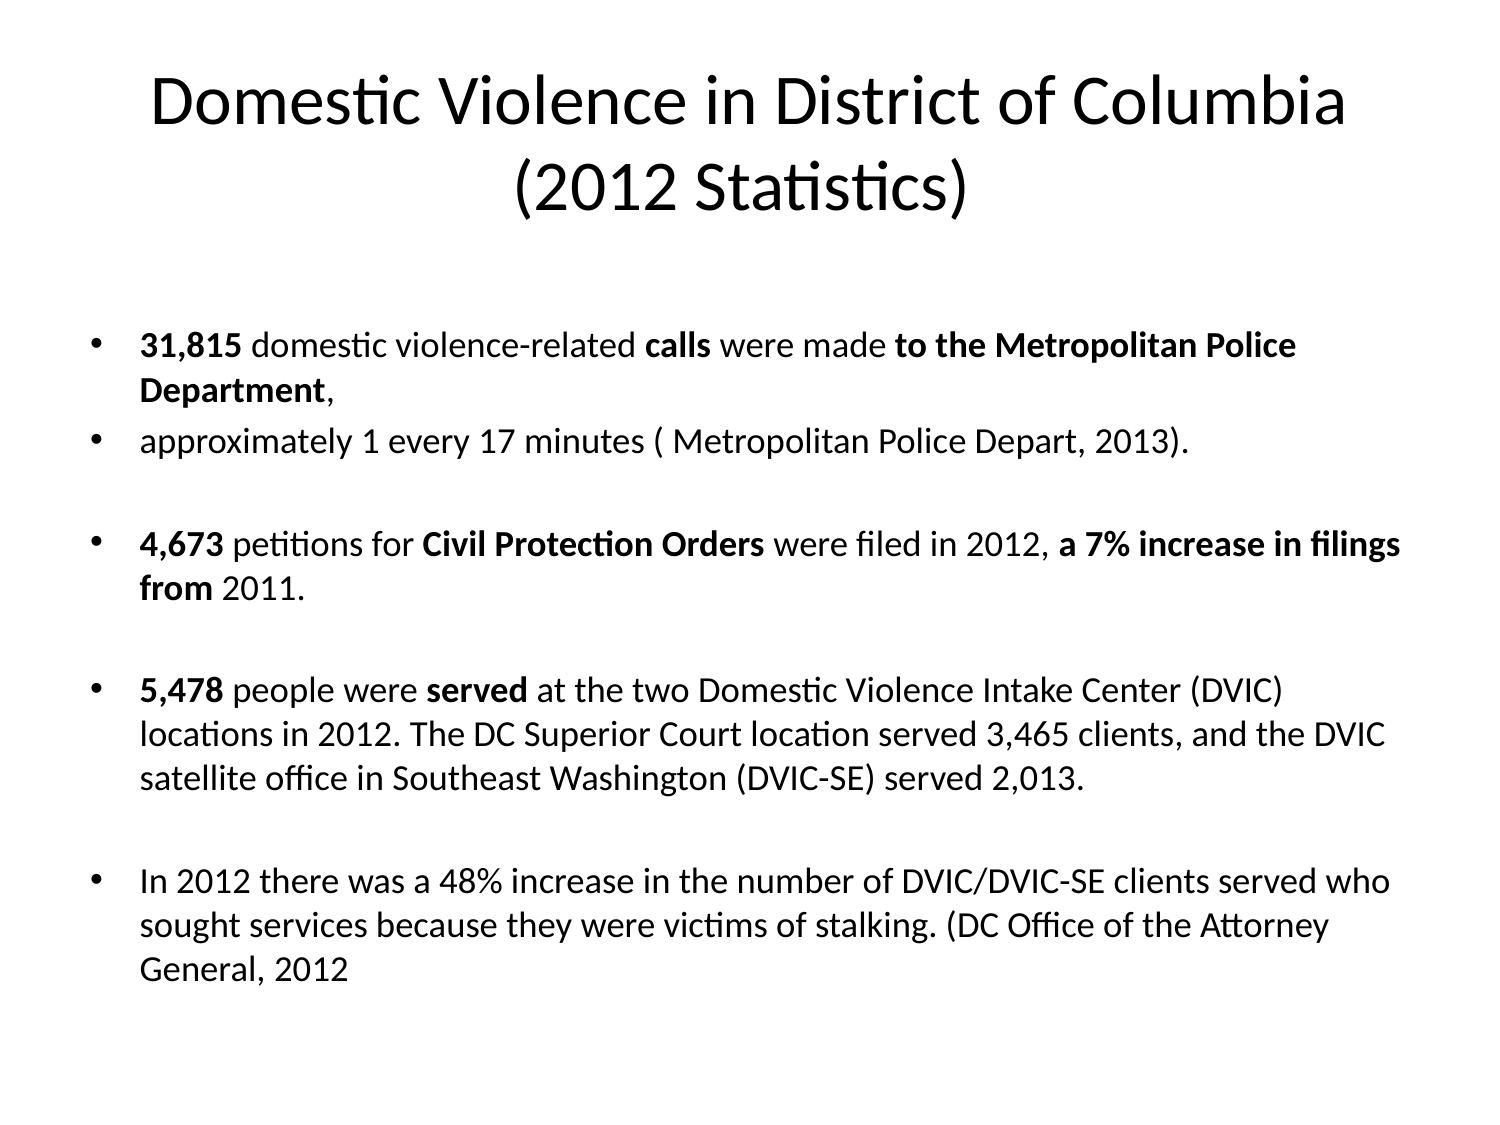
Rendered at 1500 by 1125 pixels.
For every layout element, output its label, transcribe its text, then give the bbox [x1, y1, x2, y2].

title Domestic Violence in District of Columbia (2012 Statistics) [75, 45, 1425, 233]
list 31,815 domestic violence-related calls were made to the Metropolitan Police Department, approximately 1 every 17 minutes ( Metropolitan Police Depart, 2013). 4,673 petitions for Civil Protection Orders were filed in 2012, a 7% increase in filings from 2011. 5,478 people were served at the two Domestic Violence Intake Center (DVIC) locations in 2012. The DC Superior Court location served 3,465 clients, and the DVIC satellite office in Southeast Washington (DVIC-SE) served 2,013. In 2012 there was a 48% increase in the number of DVIC/DVIC-SE clients served who sought services because they were victims of stalking. (DC Office of the Attorney General, 2012 [75, 262, 1425, 1005]
